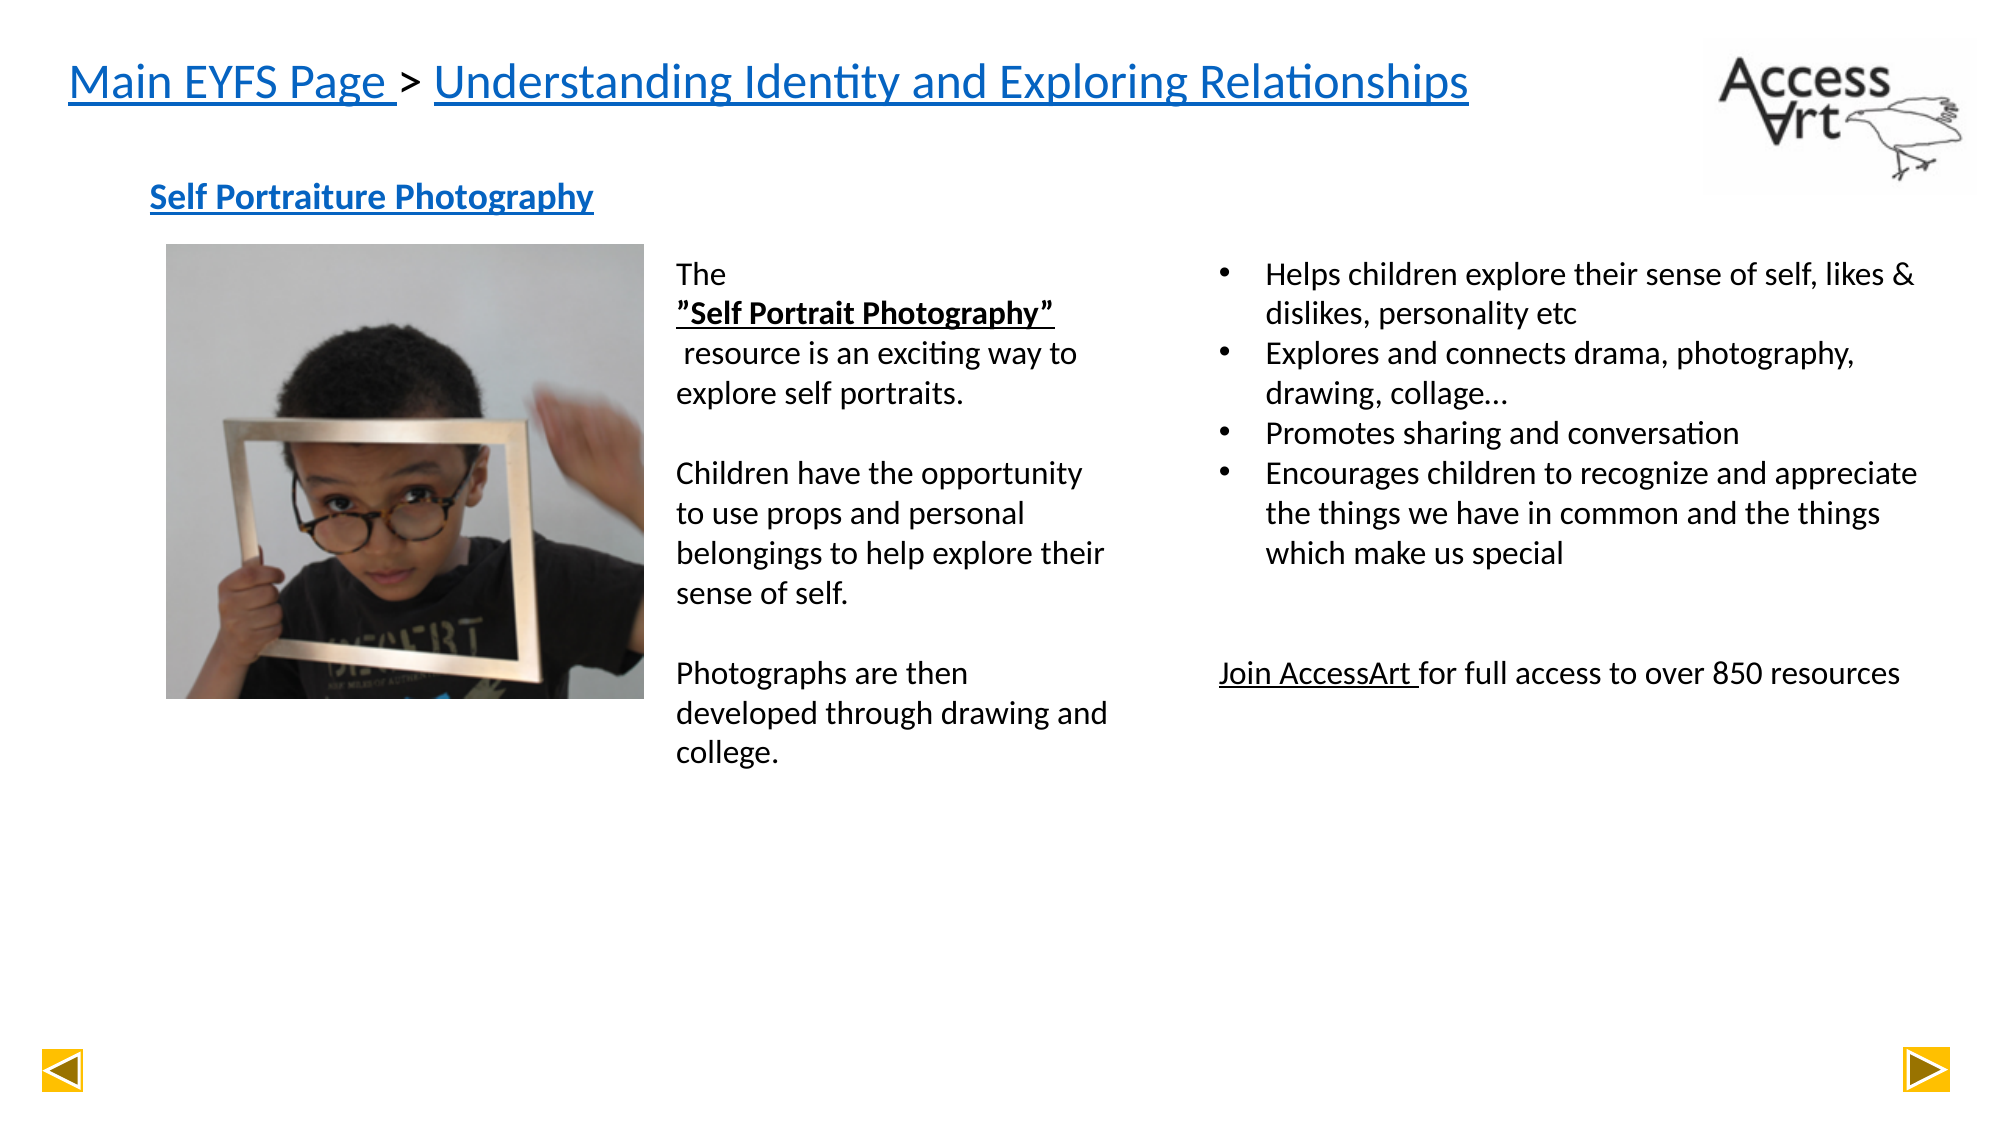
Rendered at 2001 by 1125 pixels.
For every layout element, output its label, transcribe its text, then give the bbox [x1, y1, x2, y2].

subtitle Main EYFS Page > Understanding Identity and Exploring Relationships [53, 48, 1547, 146]
text_box Helps children explore their sense of self, likes & dislikes, personality etc Explores and connects drama, photography, drawing, collage… Promotes sharing and conversation Encourages children to recognize and appreciate the things we have in common and the things which make us special Join AccessArt for full access to over 850 resources [1203, 244, 1977, 699]
picture [1703, 38, 1977, 195]
text_box [1900, 1044, 1953, 1096]
text_box Self Portraiture Photography [134, 164, 1398, 225]
text_box [39, 1046, 86, 1096]
text_box The ”Self Portrait Photography” resource is an exciting way to explore self portraits. Children have the opportunity to use props and personal belongings to help explore their sense of self. Photographs are then developed through drawing and college. [661, 244, 1126, 818]
picture [166, 244, 644, 699]
